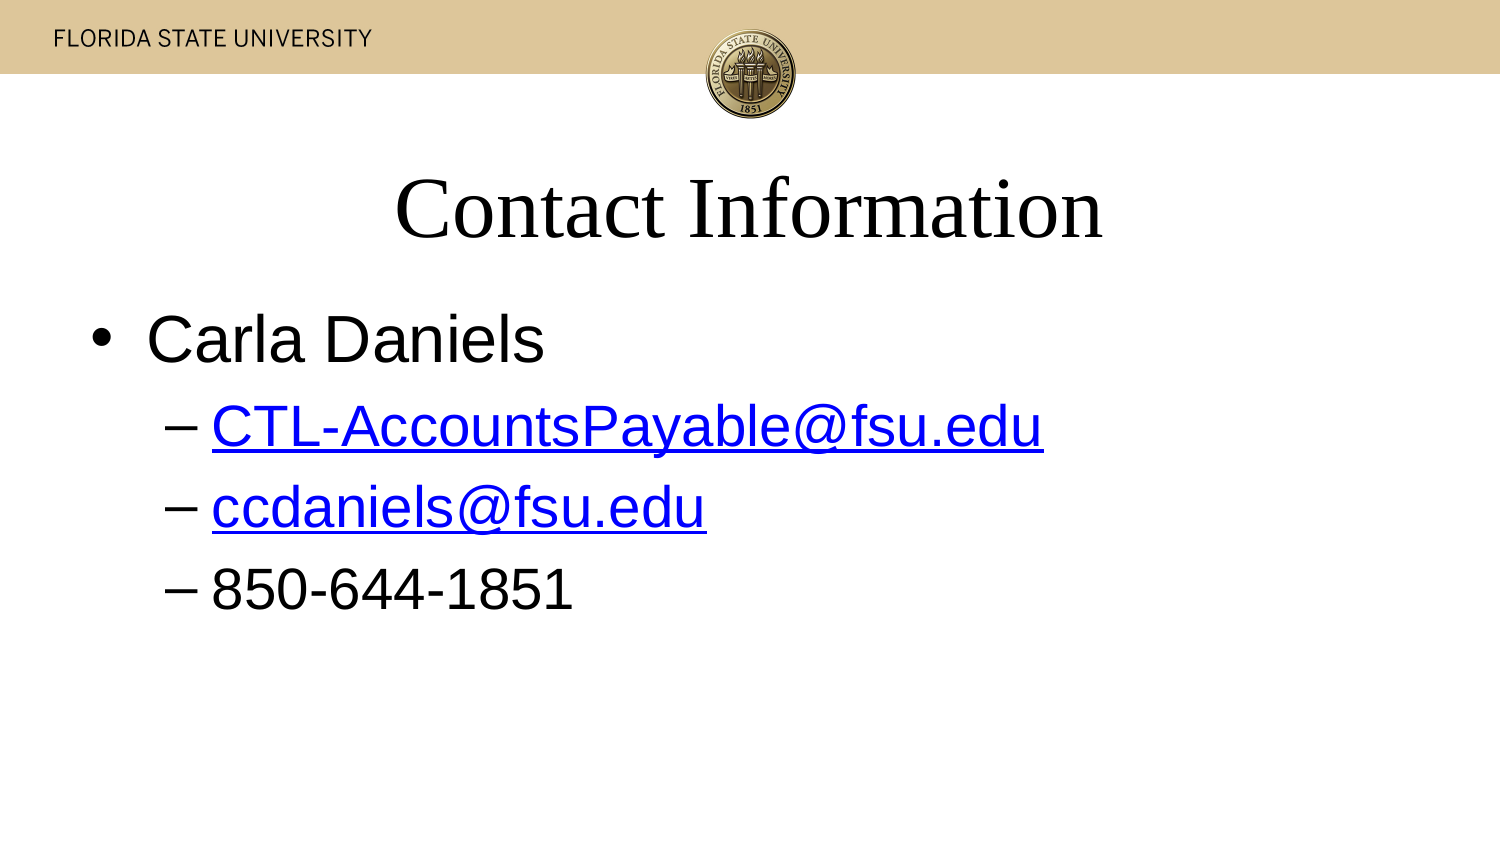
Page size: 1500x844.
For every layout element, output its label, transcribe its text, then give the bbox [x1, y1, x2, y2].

list Carla Daniels CTL-AccountsPayable@fsu.edu ccdaniels@fsu.edu 850-644-1851 [75, 288, 1425, 744]
title Contact Information [75, 143, 1425, 263]
picture [0, 0, 1500, 844]
